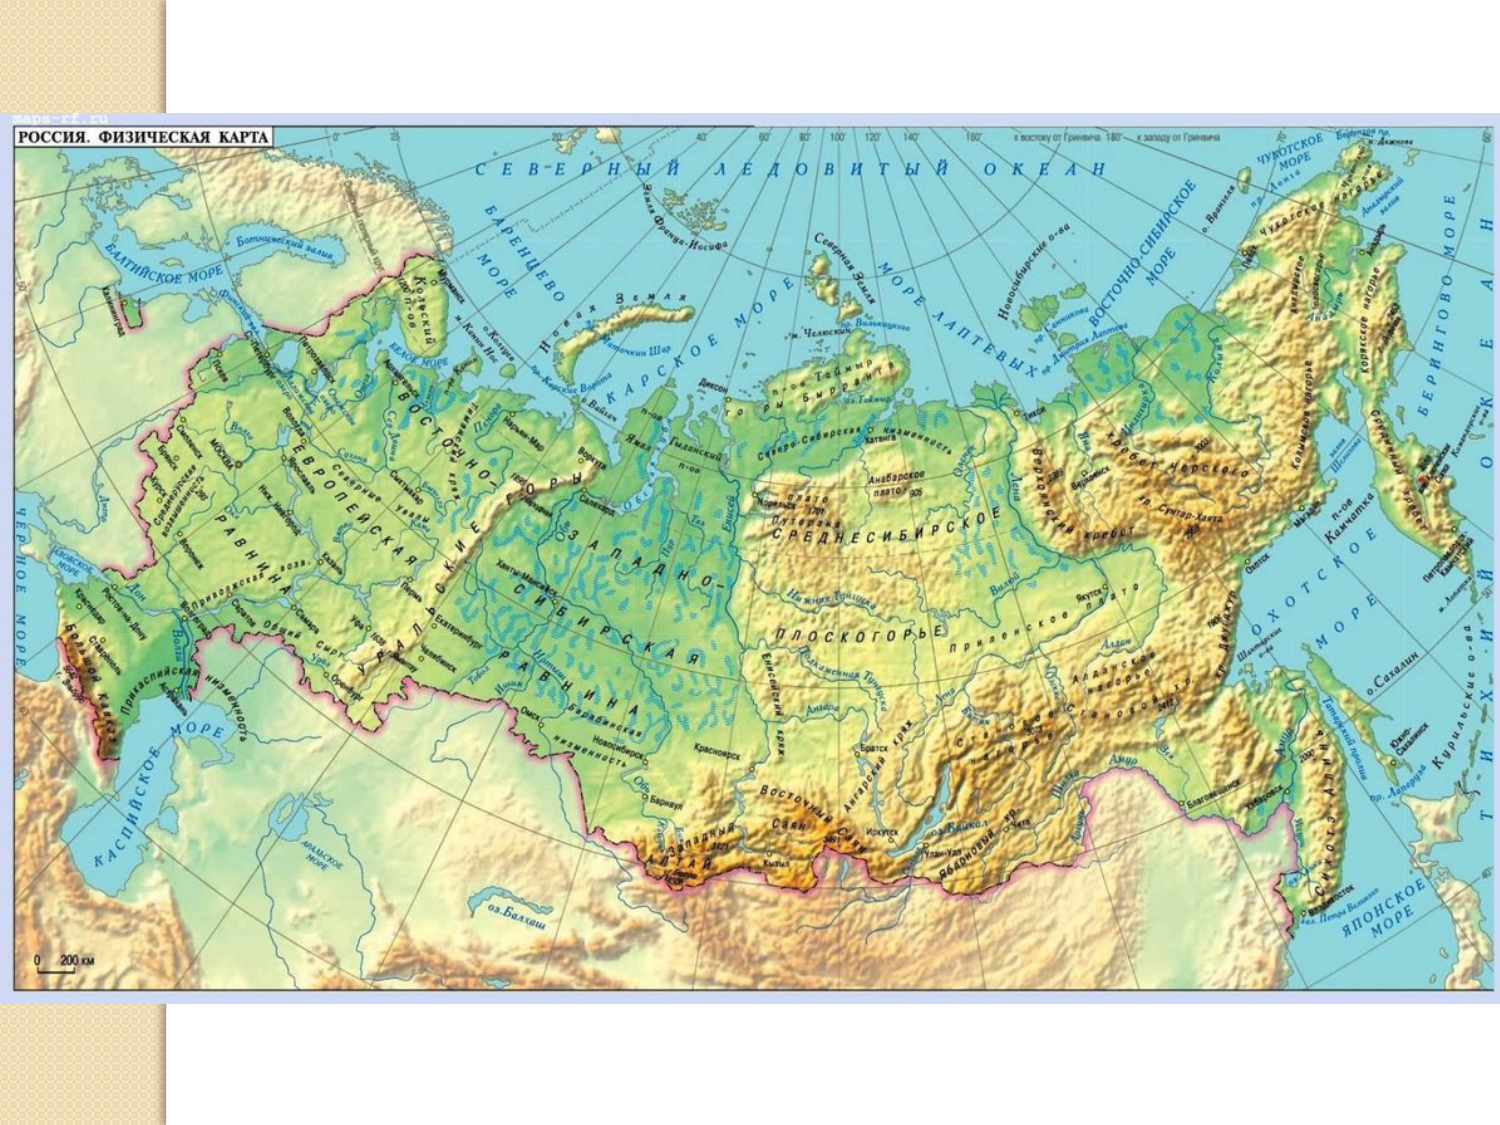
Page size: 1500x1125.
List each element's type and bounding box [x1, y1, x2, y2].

picture [0, 113, 1500, 1004]
